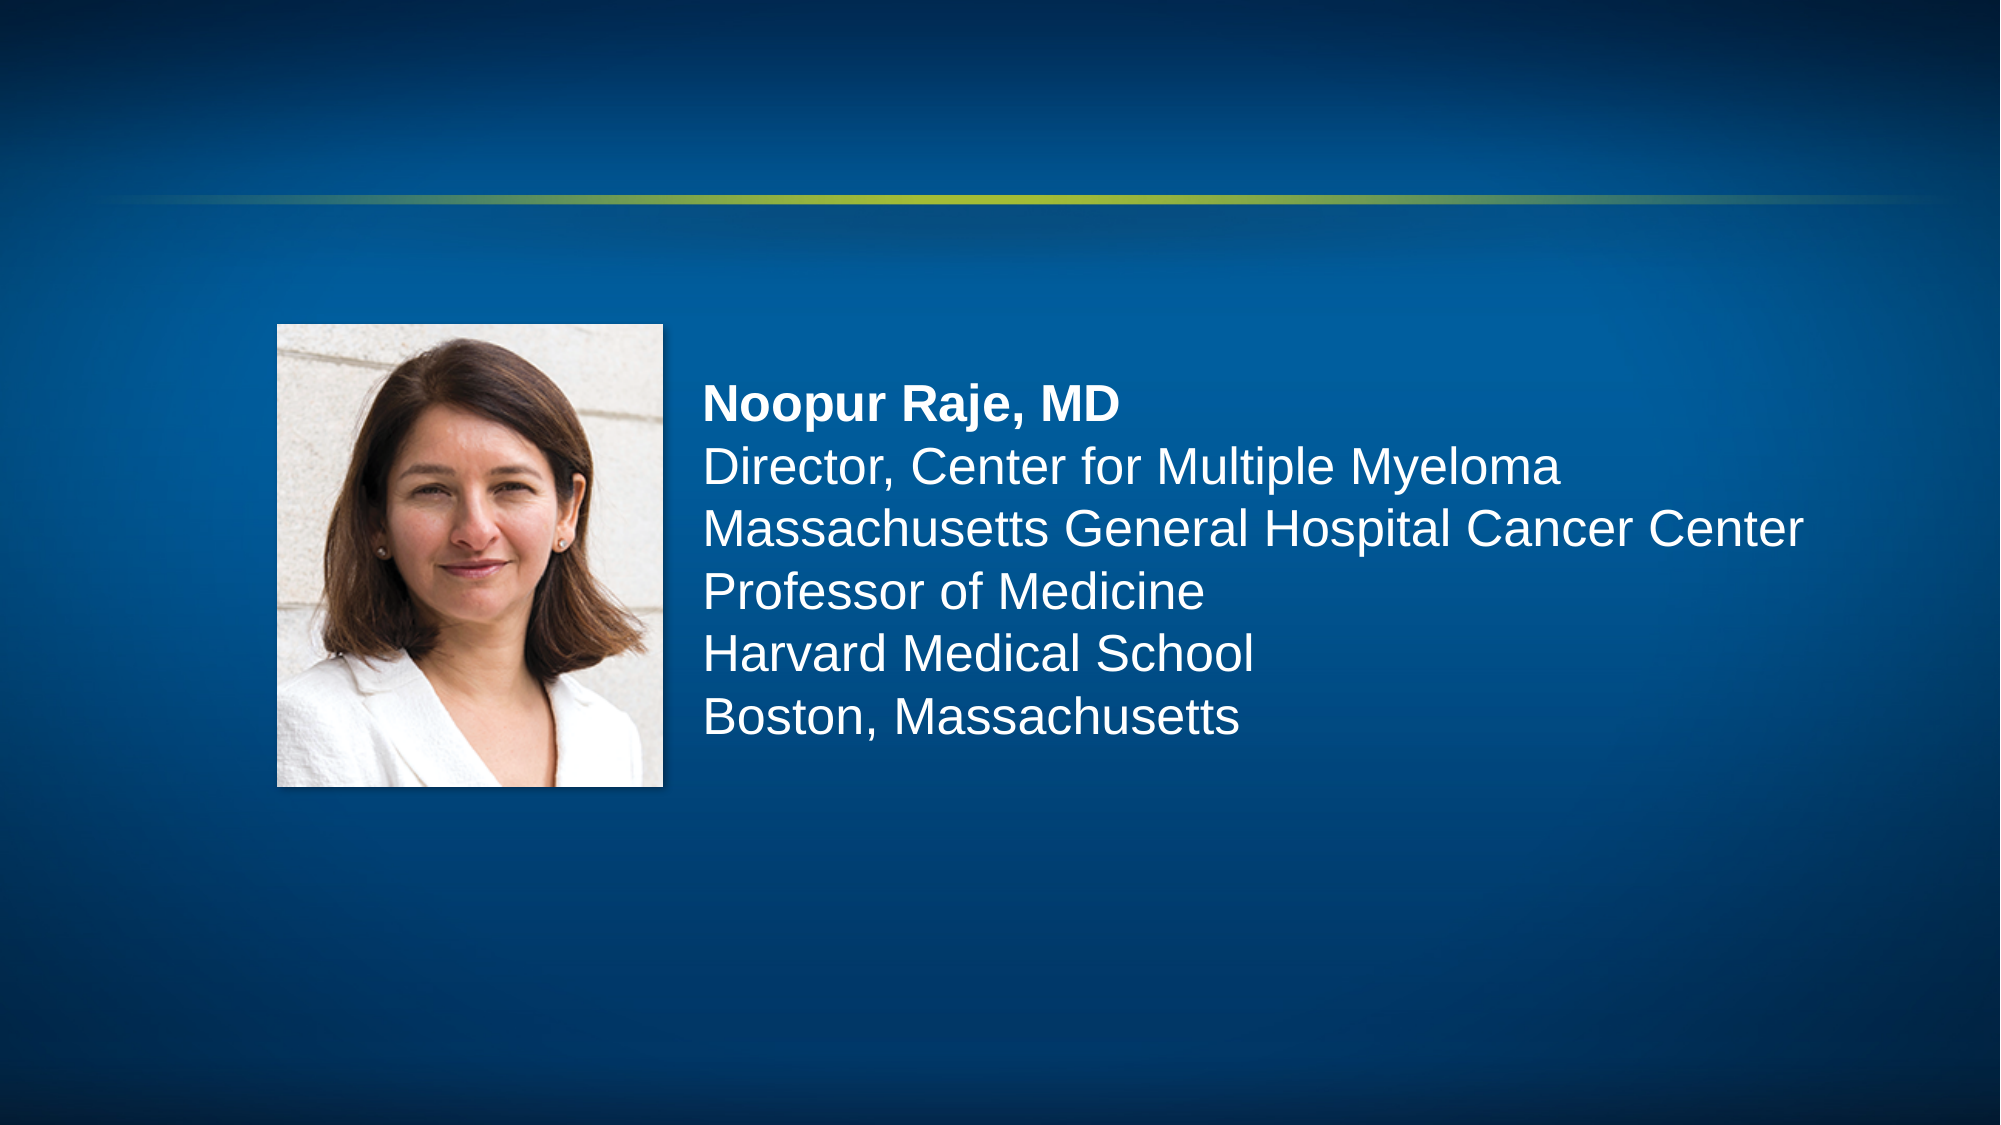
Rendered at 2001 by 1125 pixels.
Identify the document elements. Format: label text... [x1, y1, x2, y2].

text_box Noopur Raje, MD Director, Center for Multiple Myeloma Massachusetts General Hospital Cancer Center Professor of Medicine Harvard Medical School Boston, Massachusetts [687, 362, 2000, 716]
picture [0, 0, 2000, 1125]
